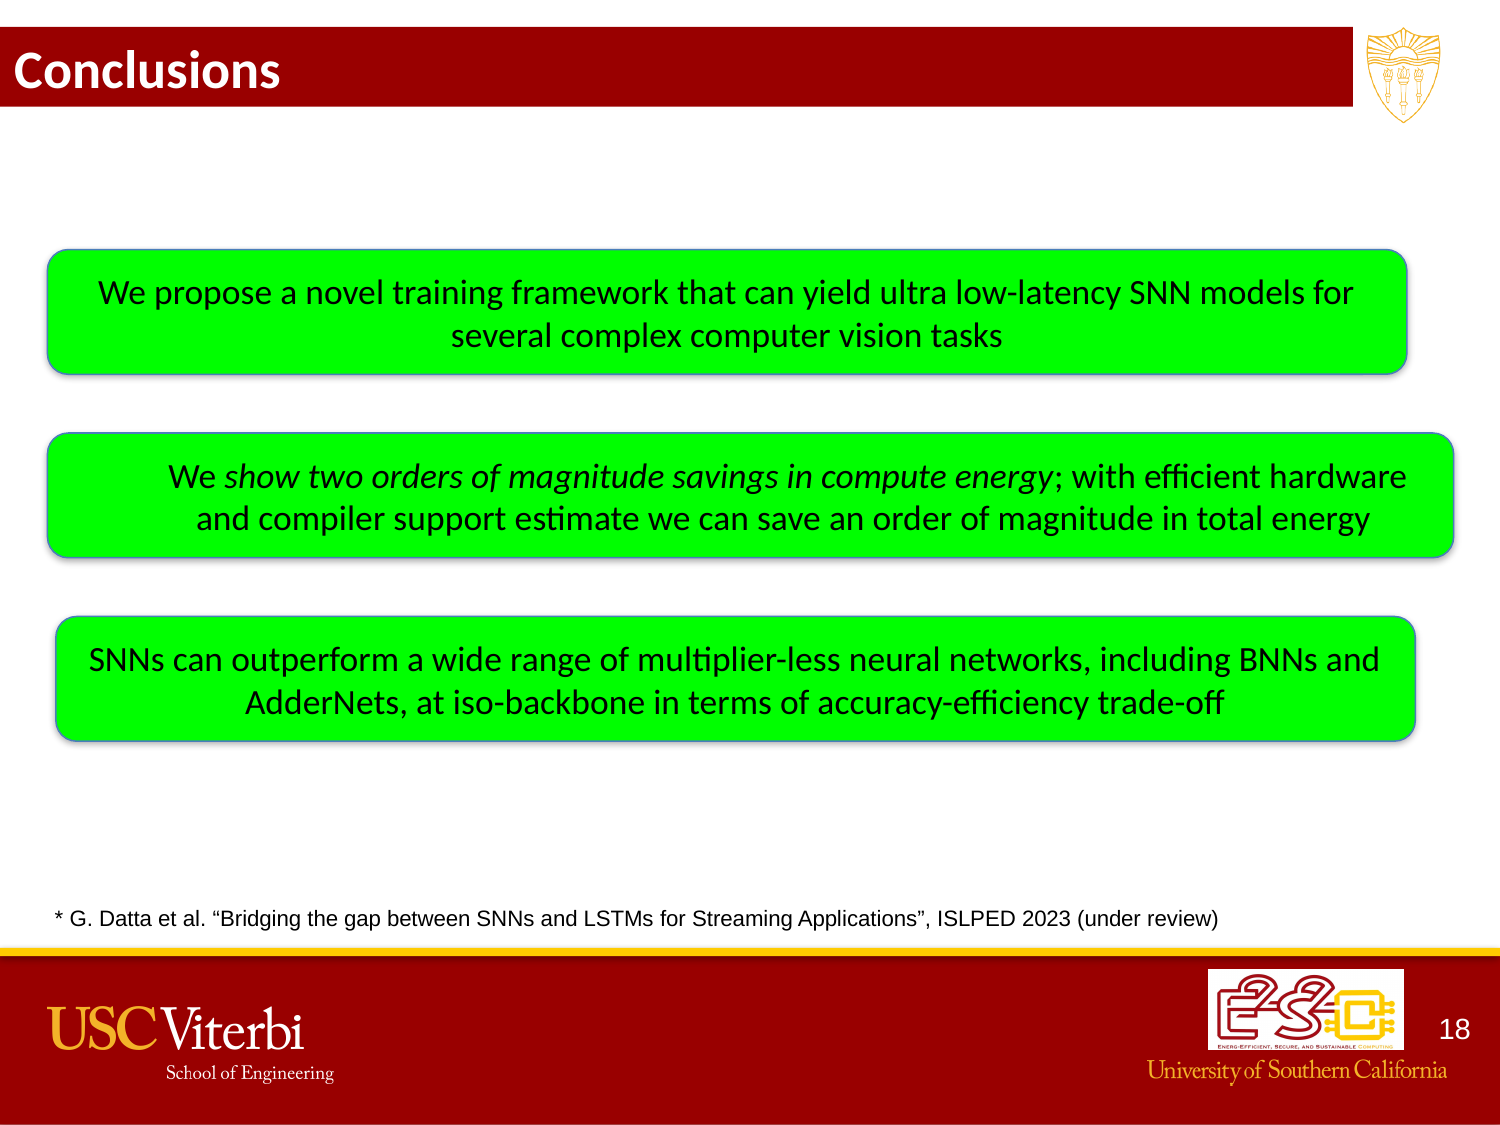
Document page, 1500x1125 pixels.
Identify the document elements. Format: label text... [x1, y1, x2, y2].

text_box We show two orders of magnitude savings in compute energy; with efficient hardware and compiler support estimate we can save an order of magnitude in total energy [46, 432, 1455, 559]
text_box * G. Datta et al. “Bridging the gap between SNNs and LSTMs for Streaming Applications”, ISLPED 2023 (under review) [39, 896, 1314, 938]
text_box SNNs can outperform a wide range of multiplier-less neural networks, including BNNs and AdderNets, at iso-backbone in terms of accuracy-efficiency trade-off [55, 615, 1417, 742]
picture [1342, 13, 1465, 137]
text_box Conclusions [0, 25, 1355, 109]
picture [1147, 1059, 1447, 1086]
picture [47, 1006, 334, 1084]
text_box We propose a novel training framework that can yield ultra low-latency SNN models for several complex computer vision tasks [46, 248, 1408, 376]
picture [1208, 969, 1404, 1050]
